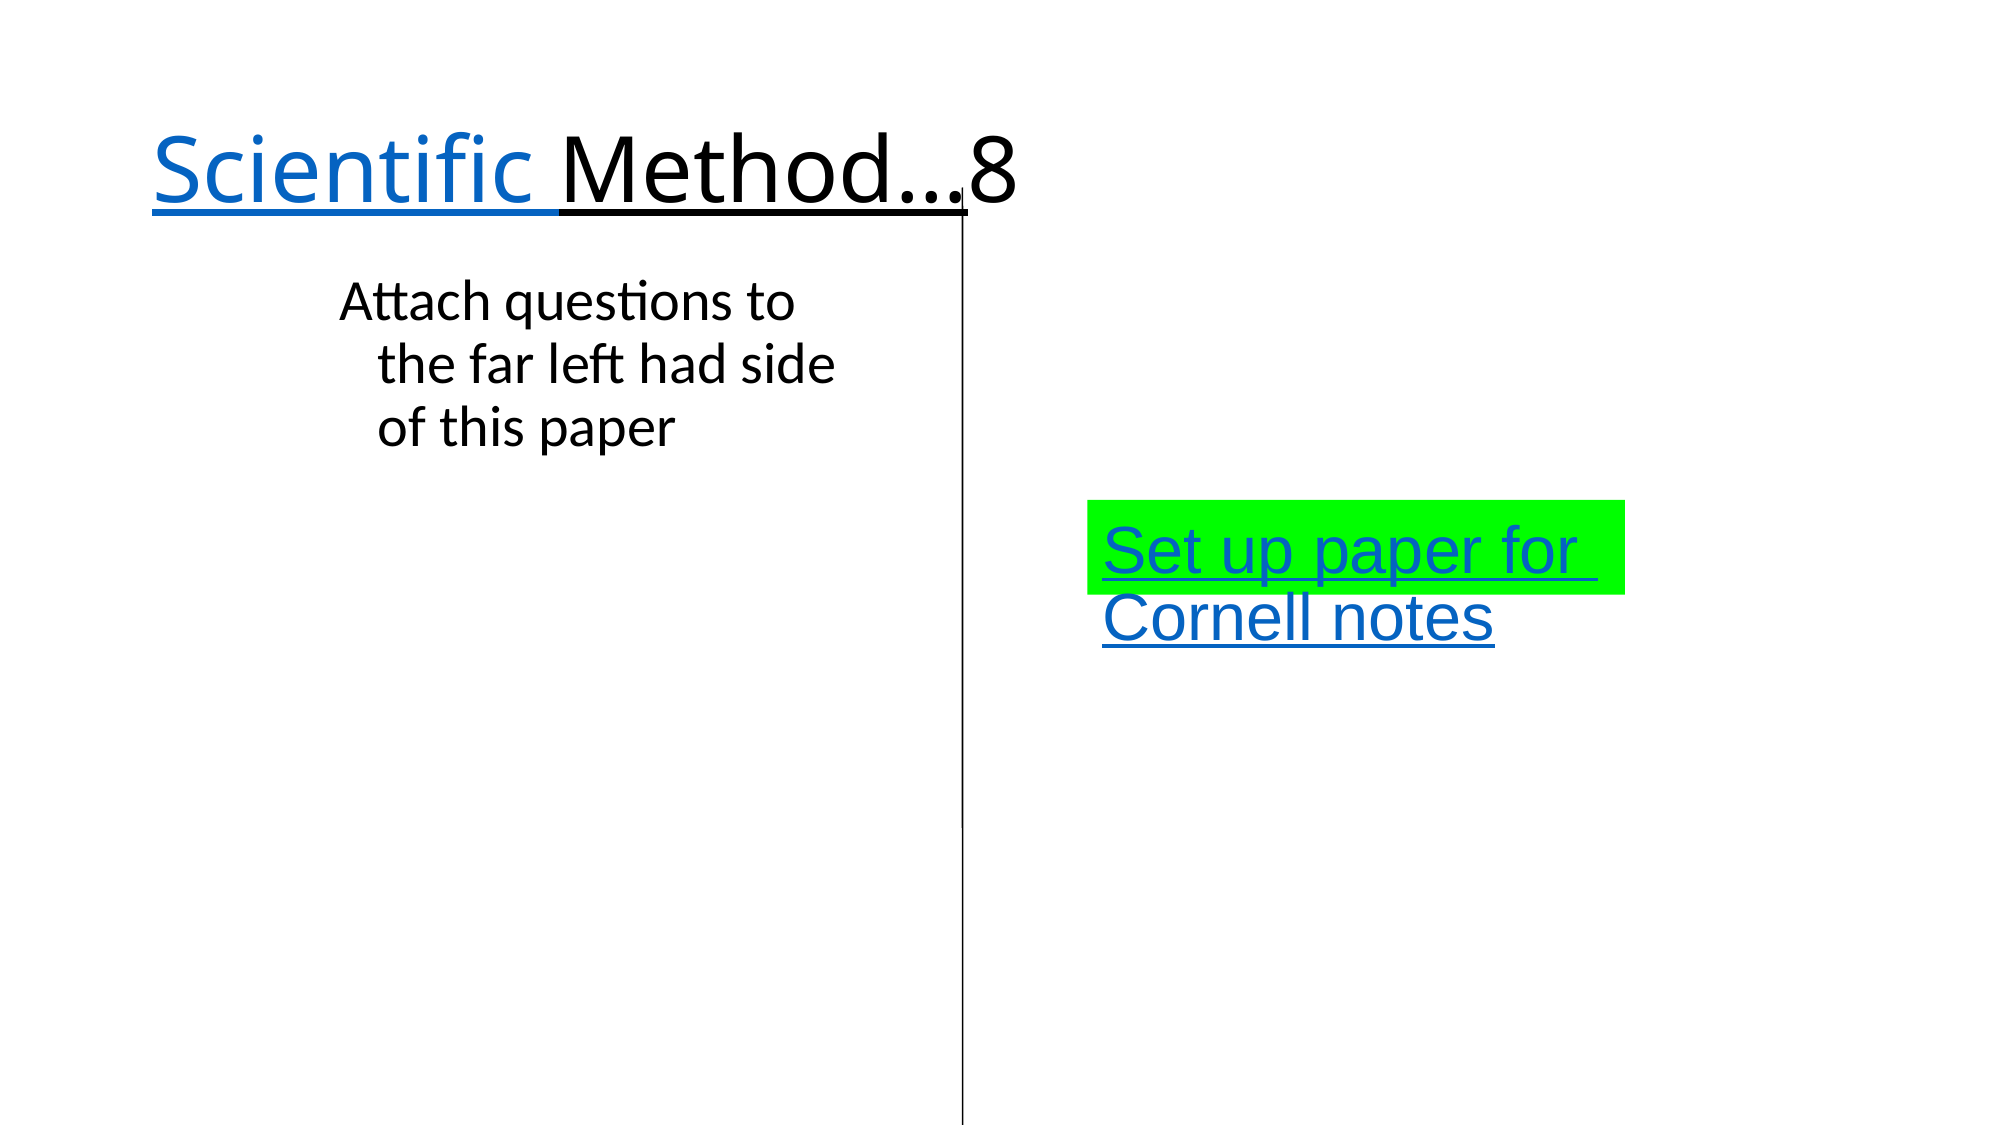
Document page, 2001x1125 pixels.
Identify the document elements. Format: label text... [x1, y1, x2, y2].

text_box Set up paper for Cornell notes [1087, 499, 1625, 595]
list Attach questions to the far left had side of this paper [324, 262, 900, 1005]
title Scientific Method…8 [137, 59, 1863, 278]
